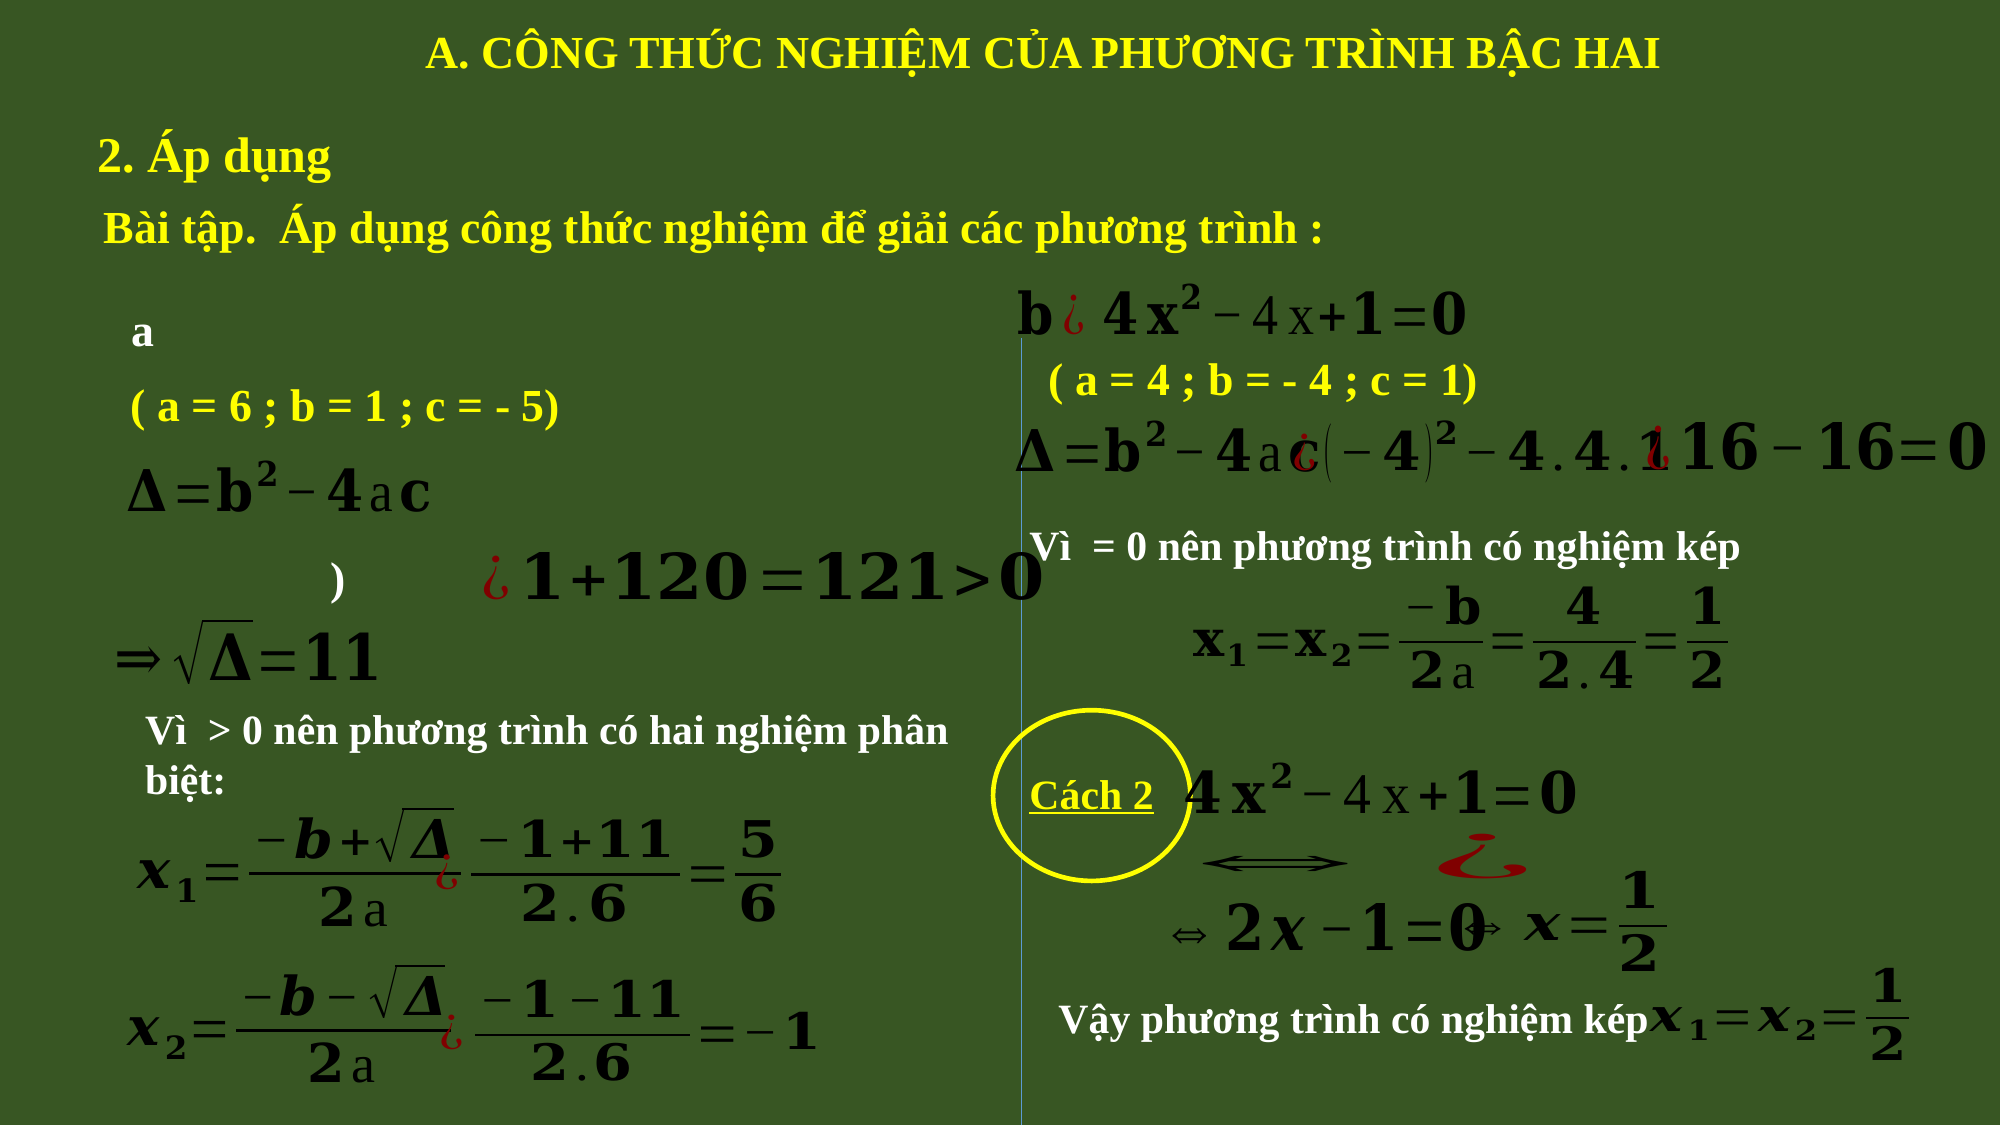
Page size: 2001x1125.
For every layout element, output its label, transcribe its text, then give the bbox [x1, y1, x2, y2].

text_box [1043, 961, 1911, 1101]
text_box ( a = 4 ; b = - 4 ; c = 1) [1033, 342, 1676, 413]
text_box [1022, 709, 1183, 760]
text_box [1022, 826, 1186, 882]
text_box Cách 2 [1014, 760, 1021, 826]
text_box Cách 2 [1022, 760, 1191, 826]
text_box 2. Áp dụng [82, 114, 794, 190]
text_box Bài tập. Áp dụng công thức nghiệm để giải các phương trình : [89, 190, 1813, 261]
text_box ( a = 6 ; b = 1 ; c = - 5) [115, 367, 779, 438]
text_box A. CÔNG THỨC NGHIỆM CỦA PHƯƠNG TRÌNH BẬC HAI [89, 15, 1999, 86]
text_box [992, 734, 1021, 857]
